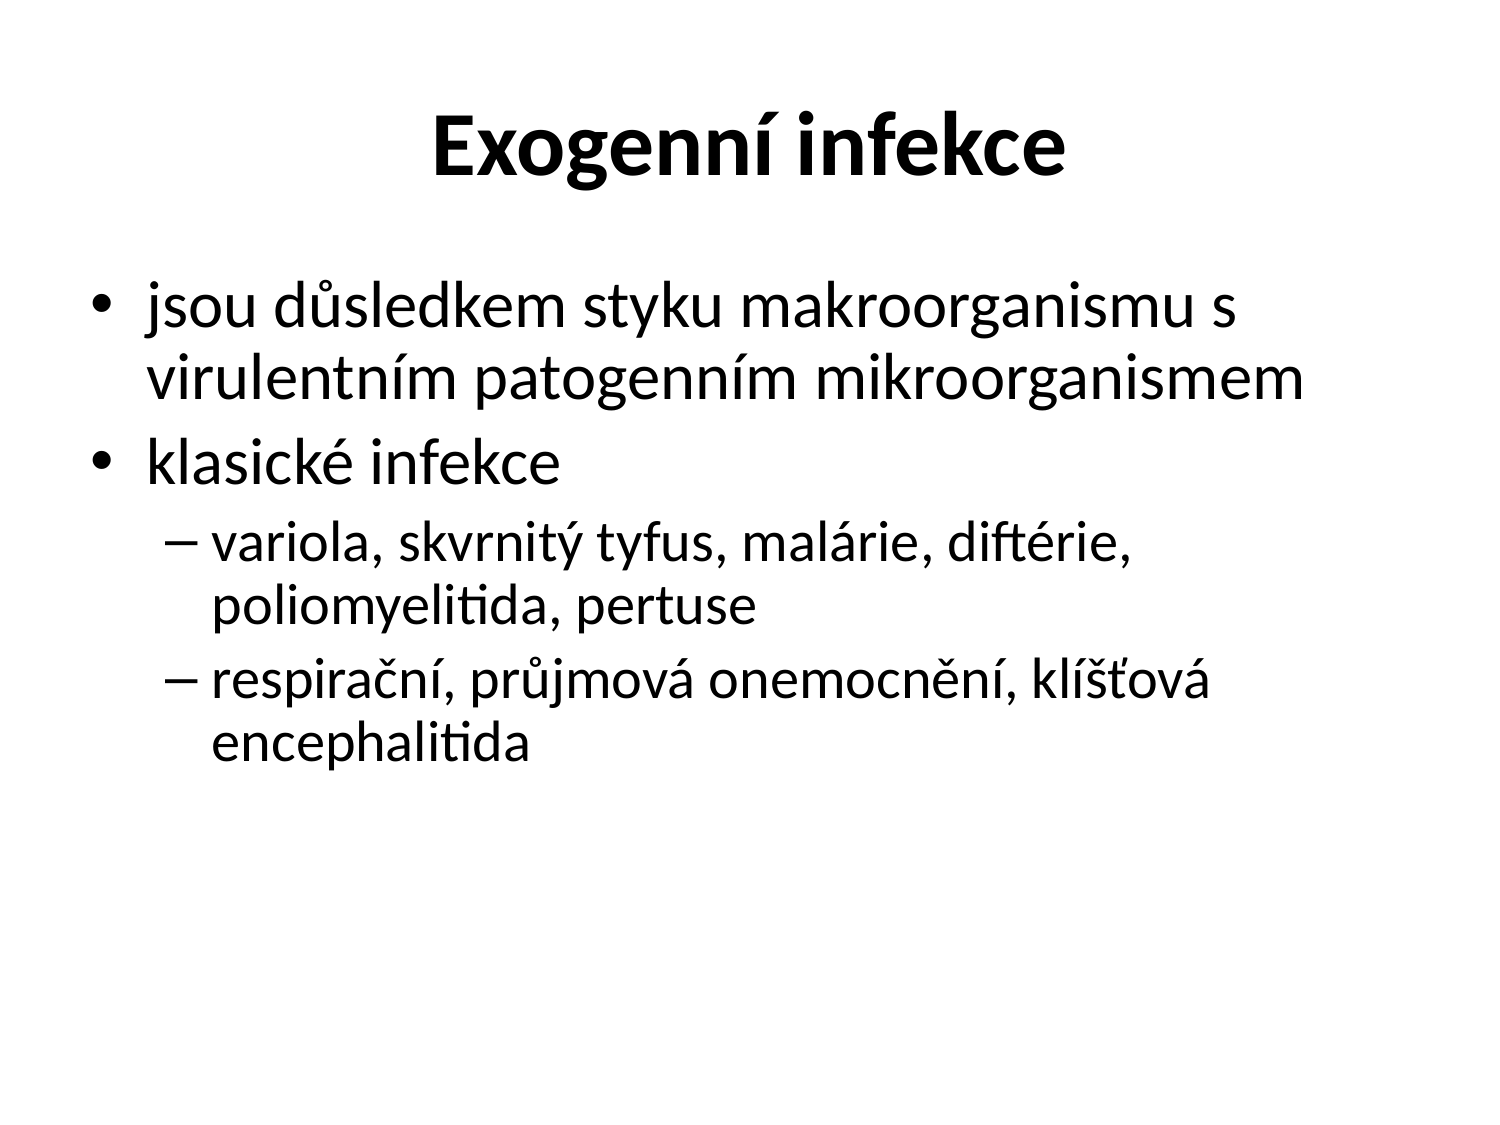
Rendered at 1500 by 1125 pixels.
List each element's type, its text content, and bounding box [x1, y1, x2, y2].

list jsou důsledkem styku makroorganismu s virulentním patogenním mikroorganismem klasické infekce variola, skvrnitý tyfus, malárie, diftérie, poliomyelitida, pertuse respirační, průjmová onemocnění, klíšťová encephalitida [75, 262, 1425, 1005]
title Exogenní infekce [75, 45, 1425, 233]
